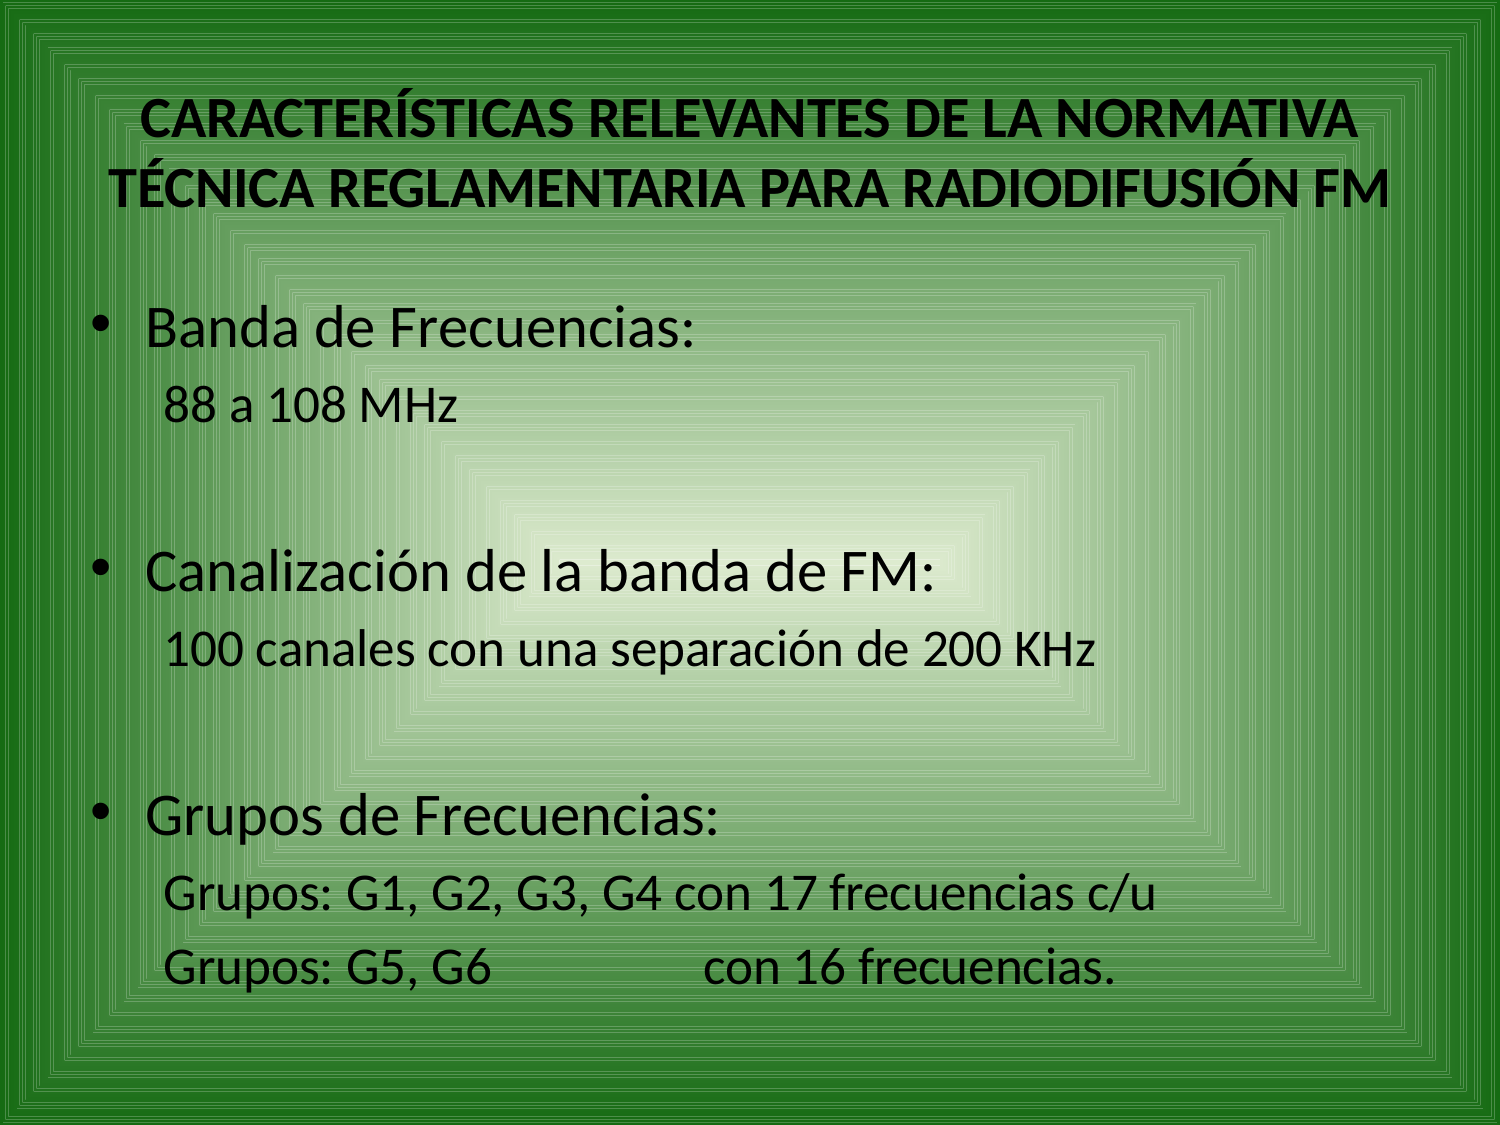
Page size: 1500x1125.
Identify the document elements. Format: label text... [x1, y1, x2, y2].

list Banda de Frecuencias: 88 a 108 MHz Canalización de la banda de FM: 100 canales con una separación de 200 KHz Grupos de Frecuencias: Grupos: G1, G2, G3, G4 con 17 frecuencias c/u Grupos: G5, G6 con 16 frecuencias. [75, 278, 1425, 1005]
title CARACTERÍSTICAS RELEVANTES DE LA NORMATIVA TÉCNICA REGLAMENTARIA PARA RADIODIFUSIÓN FM [75, 42, 1425, 256]
